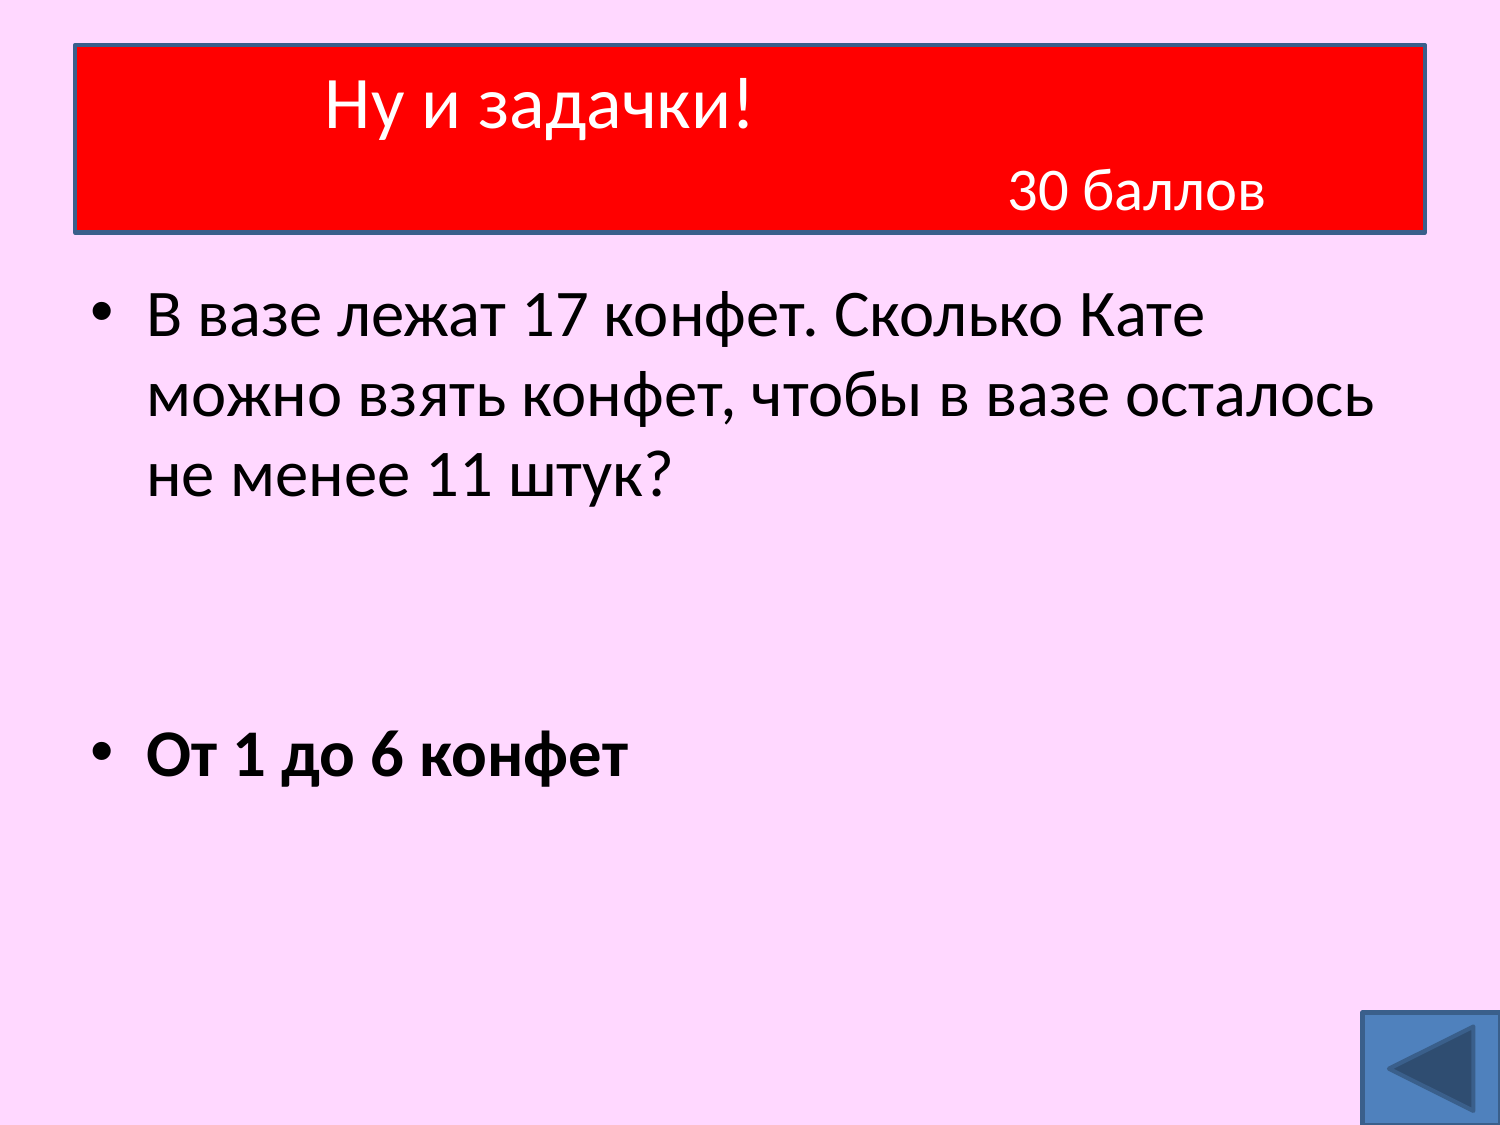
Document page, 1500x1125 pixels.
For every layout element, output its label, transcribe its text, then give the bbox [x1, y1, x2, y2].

title Ну и задачки! 30 баллов [73, 43, 1427, 235]
list В вазе лежат 17 конфет. Сколько Кате можно взять конфет, чтобы в вазе осталось не менее 11 штук? От 1 до 6 конфет [75, 262, 1425, 1005]
text_box [1360, 1010, 1500, 1125]
